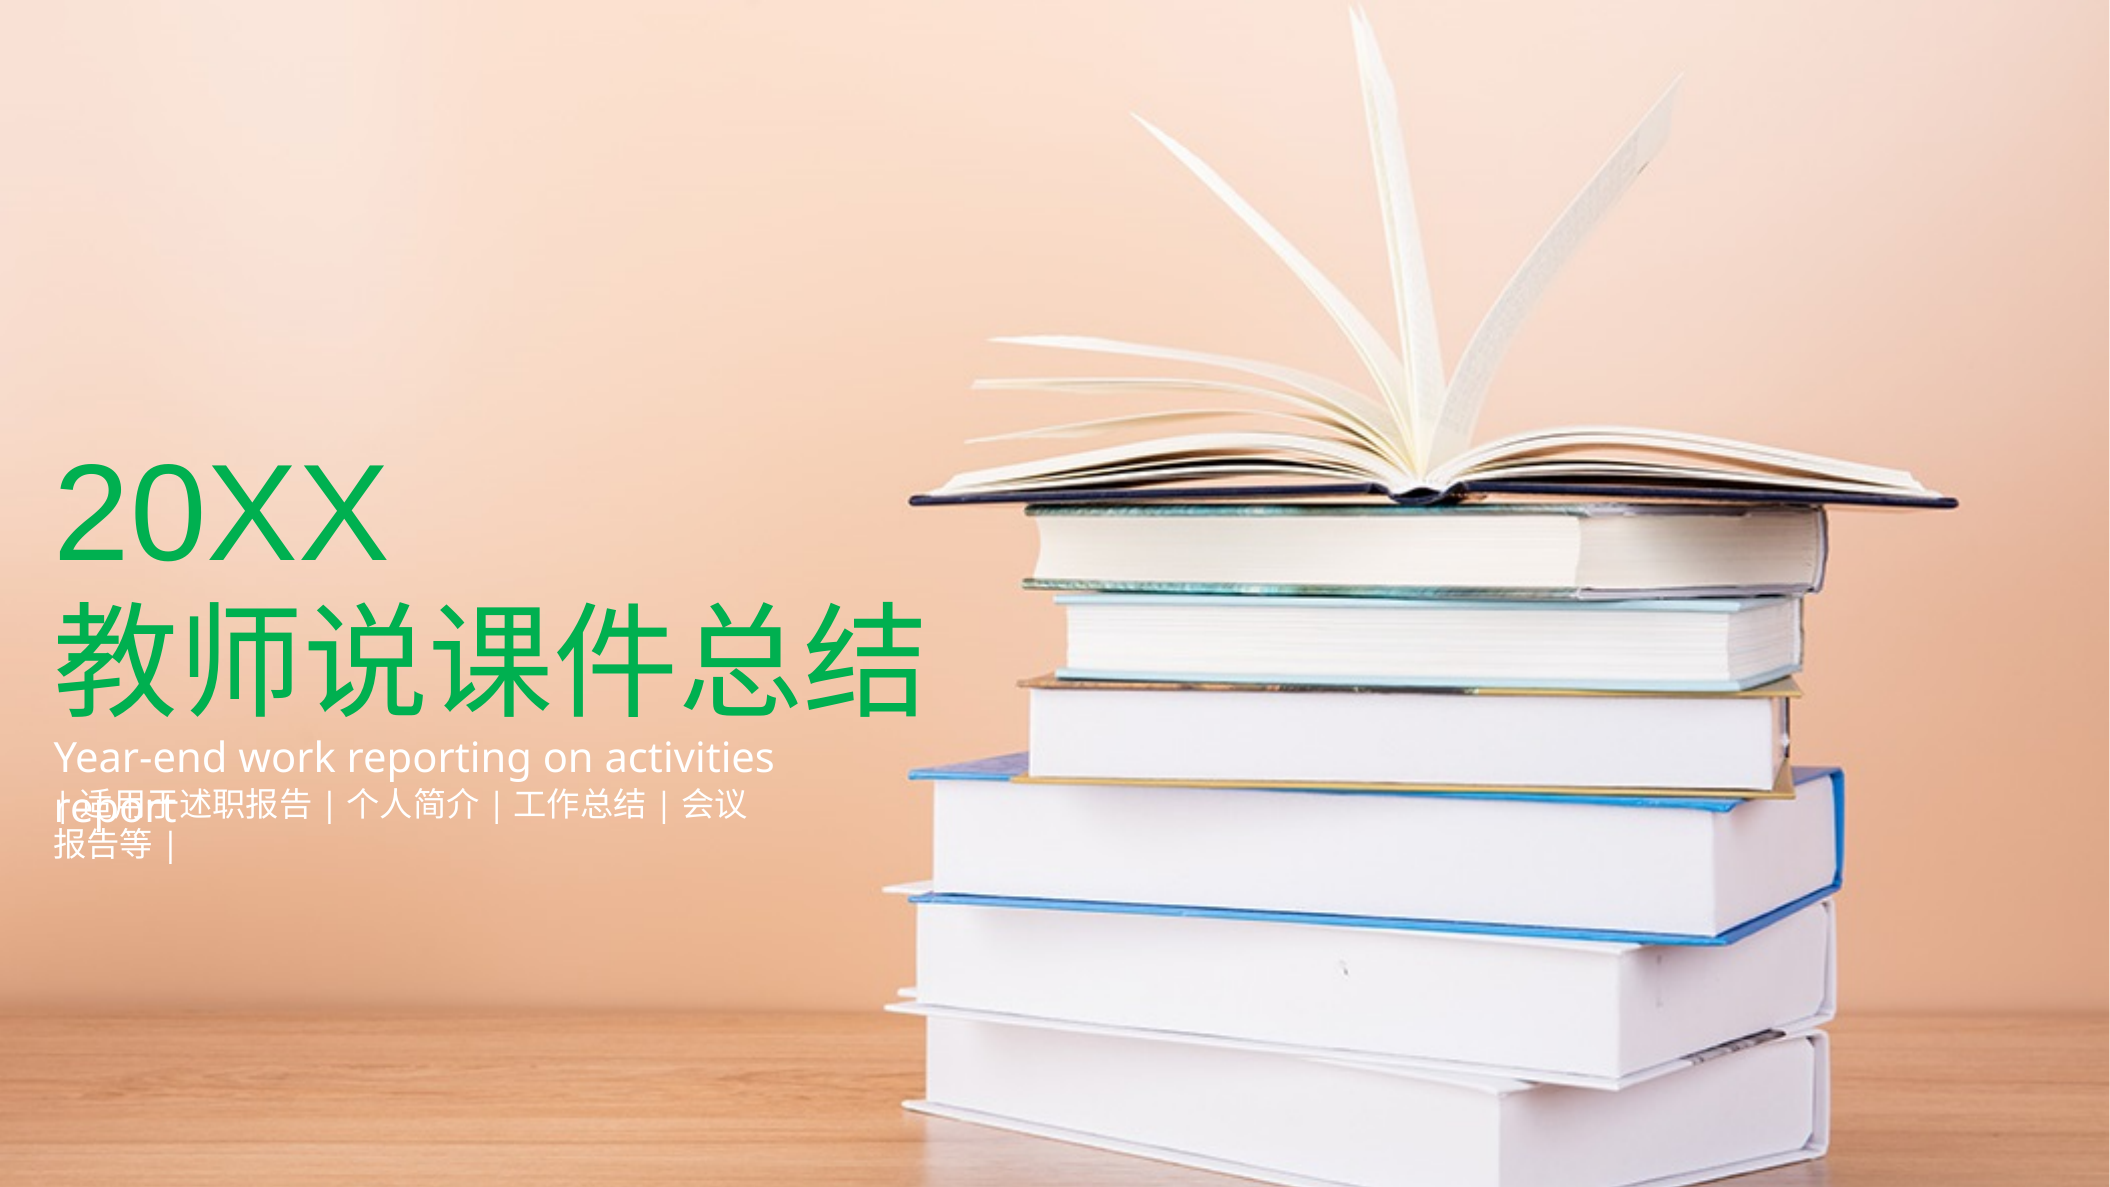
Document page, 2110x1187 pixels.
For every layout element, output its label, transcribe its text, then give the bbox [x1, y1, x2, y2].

text_box |适用于述职报告|个人简介|工作总结|会议报告等| [38, 776, 789, 871]
text_box [0, 0, 2110, 1187]
text_box 20XX [38, 416, 429, 574]
text_box Year-end work reporting on activities report [38, 740, 823, 839]
text_box 教师说课件总结 [38, 574, 1102, 740]
